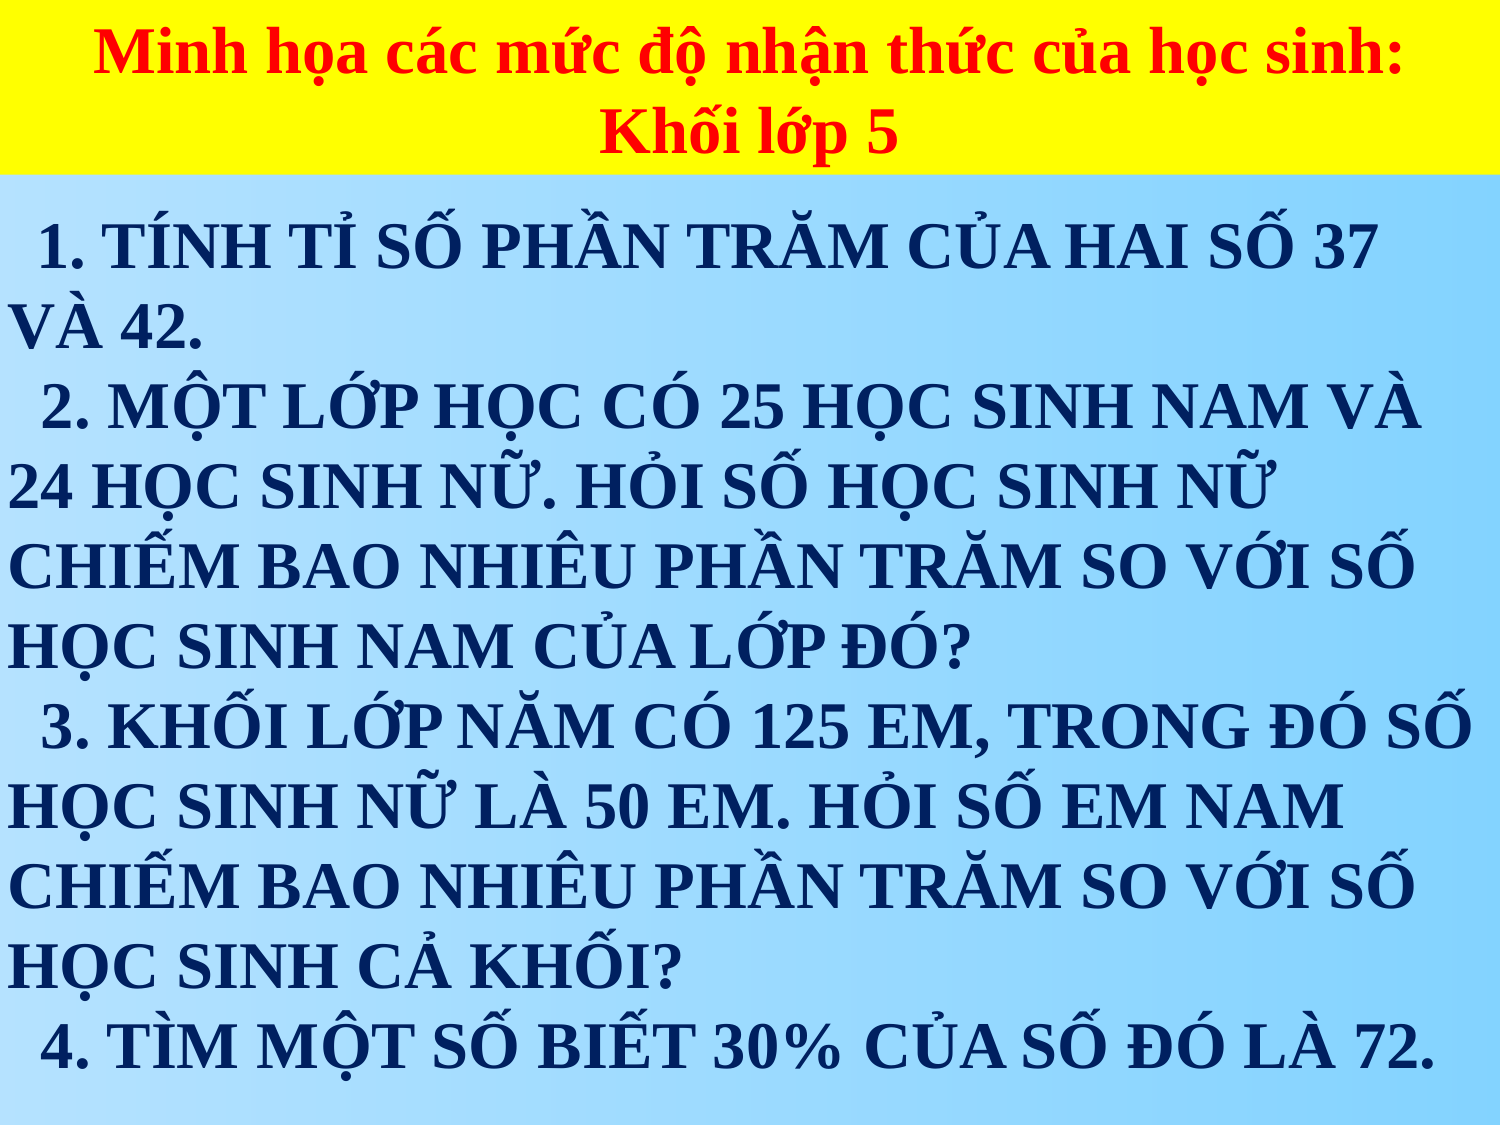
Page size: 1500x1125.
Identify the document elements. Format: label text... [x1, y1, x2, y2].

title 1. Tính tỉ số phần trăm của hai số 37 và 42. 2. Một lớp học có 25 học sinh nam và 24 học sinh nữ. Hỏi số học sinh nữ chiếm bao nhiêu phần trăm so với số học sinh nam của lớp đó? 3. Khối lớp năm có 125 em, trong đó số học sinh nữ là 50 em. Hỏi số em nam chiếm bao nhiêu phần trăm so với số học sinh cả khối? 4. Tìm một số biết 30% của số đó là 72. [0, 175, 1500, 1125]
text_box Minh họa các mức độ nhận thức của học sinh: Khối lớp 5 [0, 0, 1500, 175]
